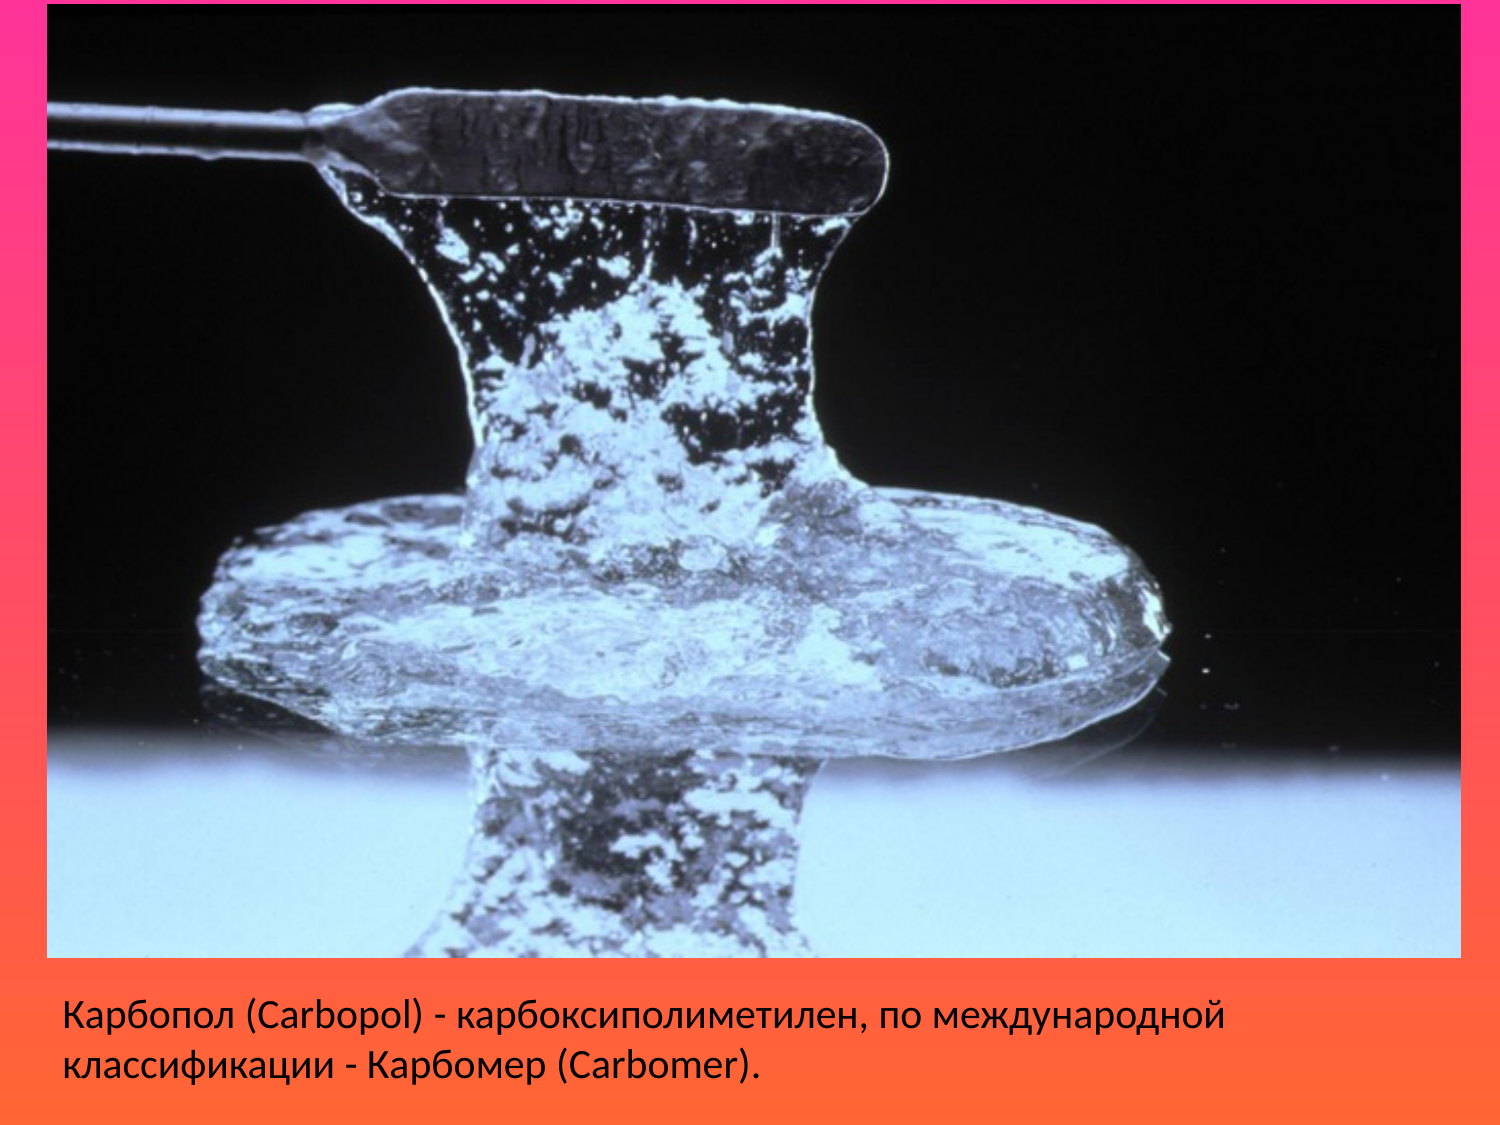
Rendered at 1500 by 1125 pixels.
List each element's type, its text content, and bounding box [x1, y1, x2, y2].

picture [47, 4, 1461, 958]
text_box Карбопол (Carbopol) - карбоксиполиметилен, по международной классификации - Карбомер (Carbomer). [47, 979, 1461, 1094]
